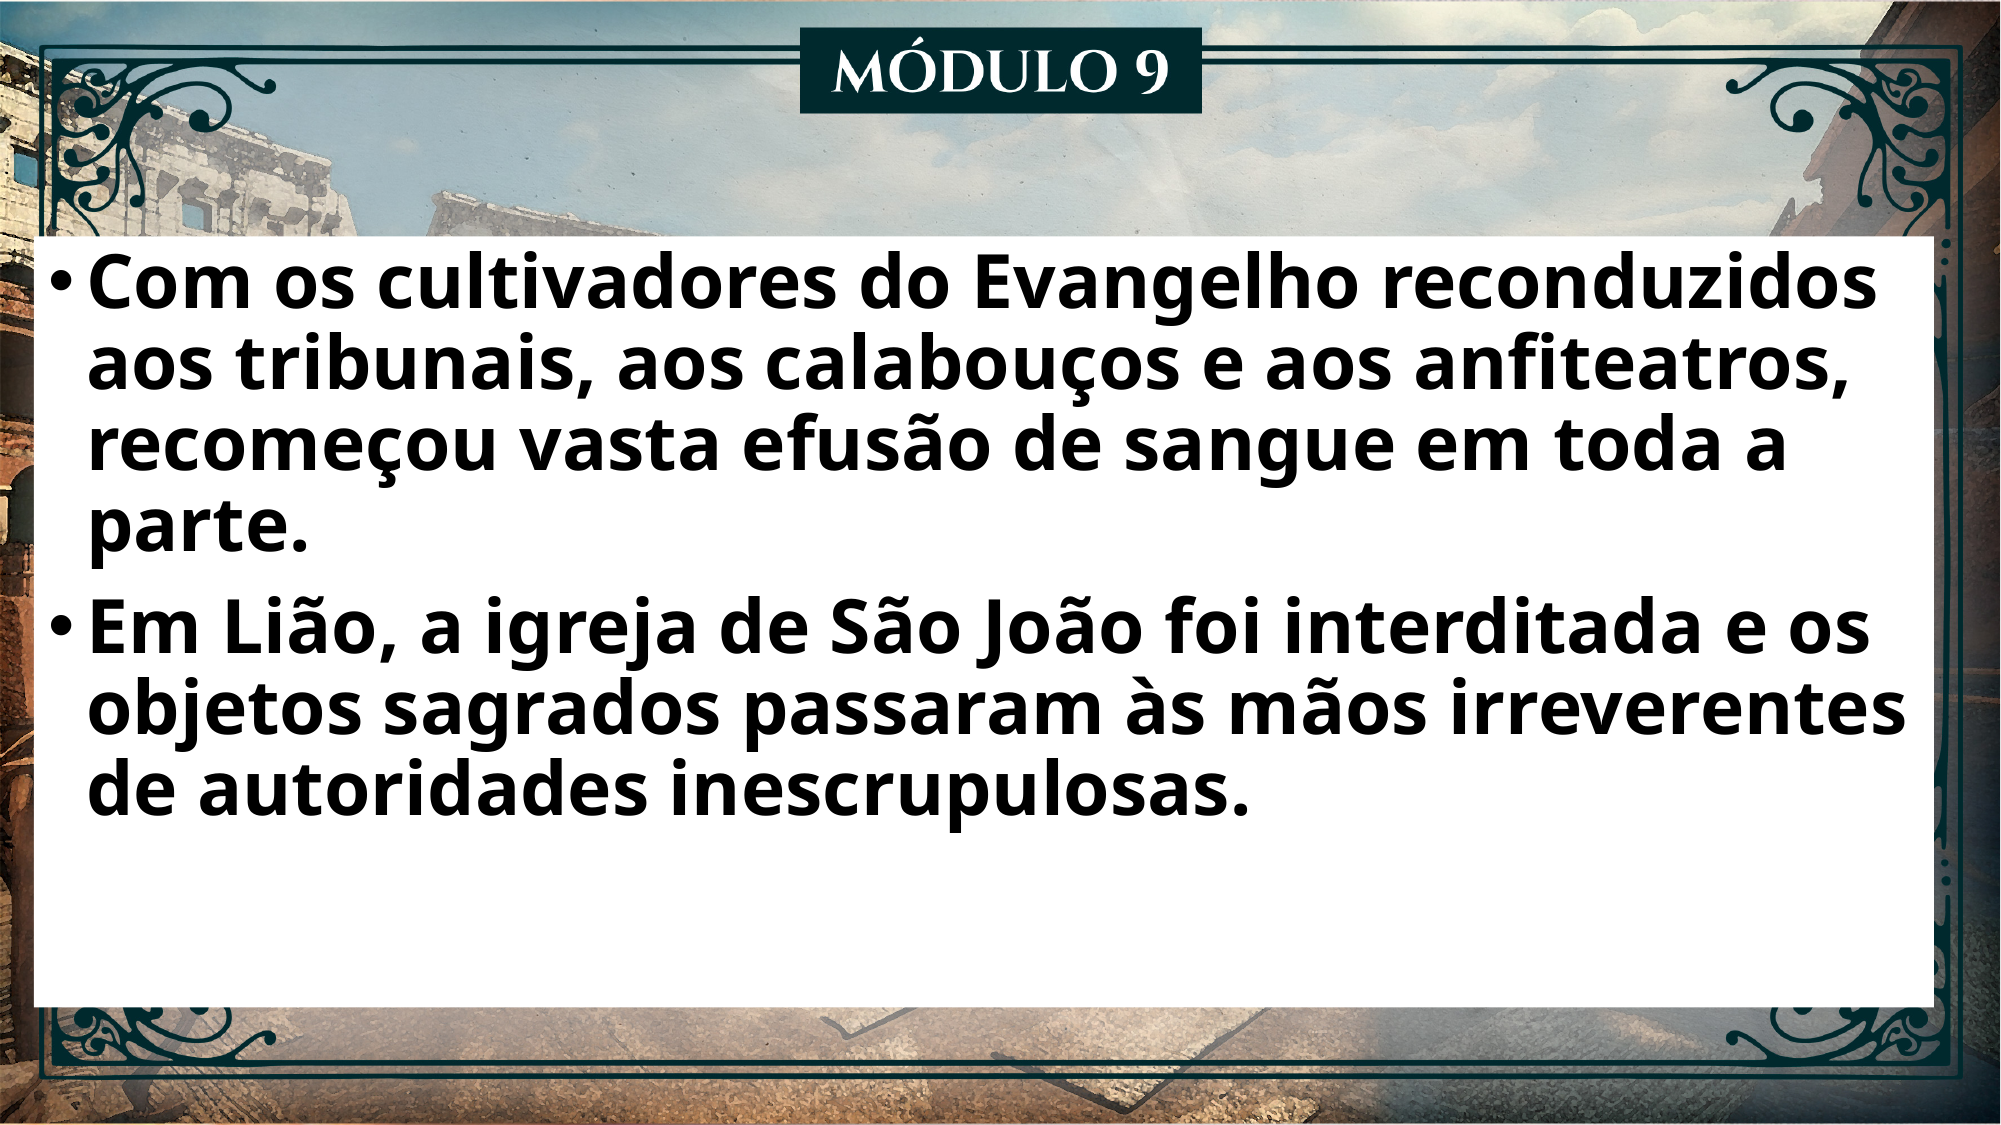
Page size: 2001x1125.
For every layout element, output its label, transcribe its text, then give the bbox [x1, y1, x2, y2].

picture [0, 0, 2001, 1125]
list Com os cultivadores do Evangelho reconduzidos aos tribunais, aos calabouços e aos anfiteatros, recomeçou vasta efusão de sangue em toda a parte. Em Lião, a igreja de São João foi interditada e os objetos sagrados passaram às mãos irreverentes de autoridades inescrupulosas. [33, 236, 1934, 1008]
